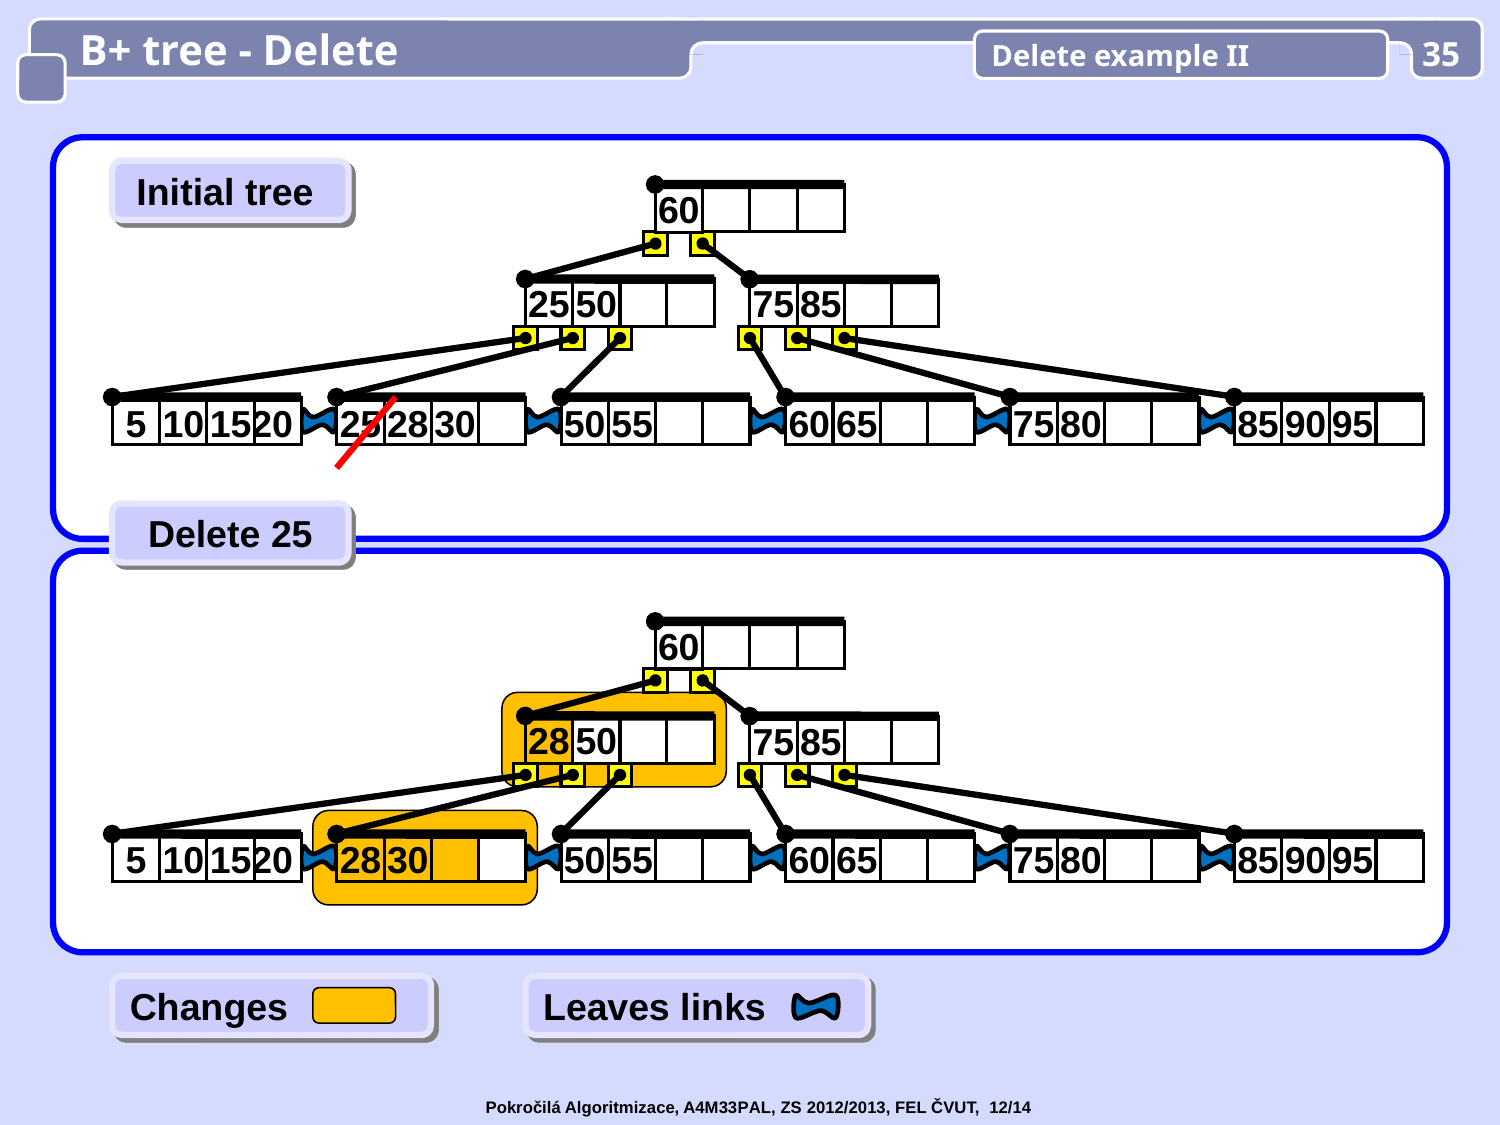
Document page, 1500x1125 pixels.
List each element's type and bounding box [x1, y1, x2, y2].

text_box [53, 137, 1447, 953]
text_box [111, 975, 432, 1036]
text_box [525, 975, 869, 1036]
text_box [470, 1089, 1047, 1125]
text_box [17, 18, 1483, 103]
